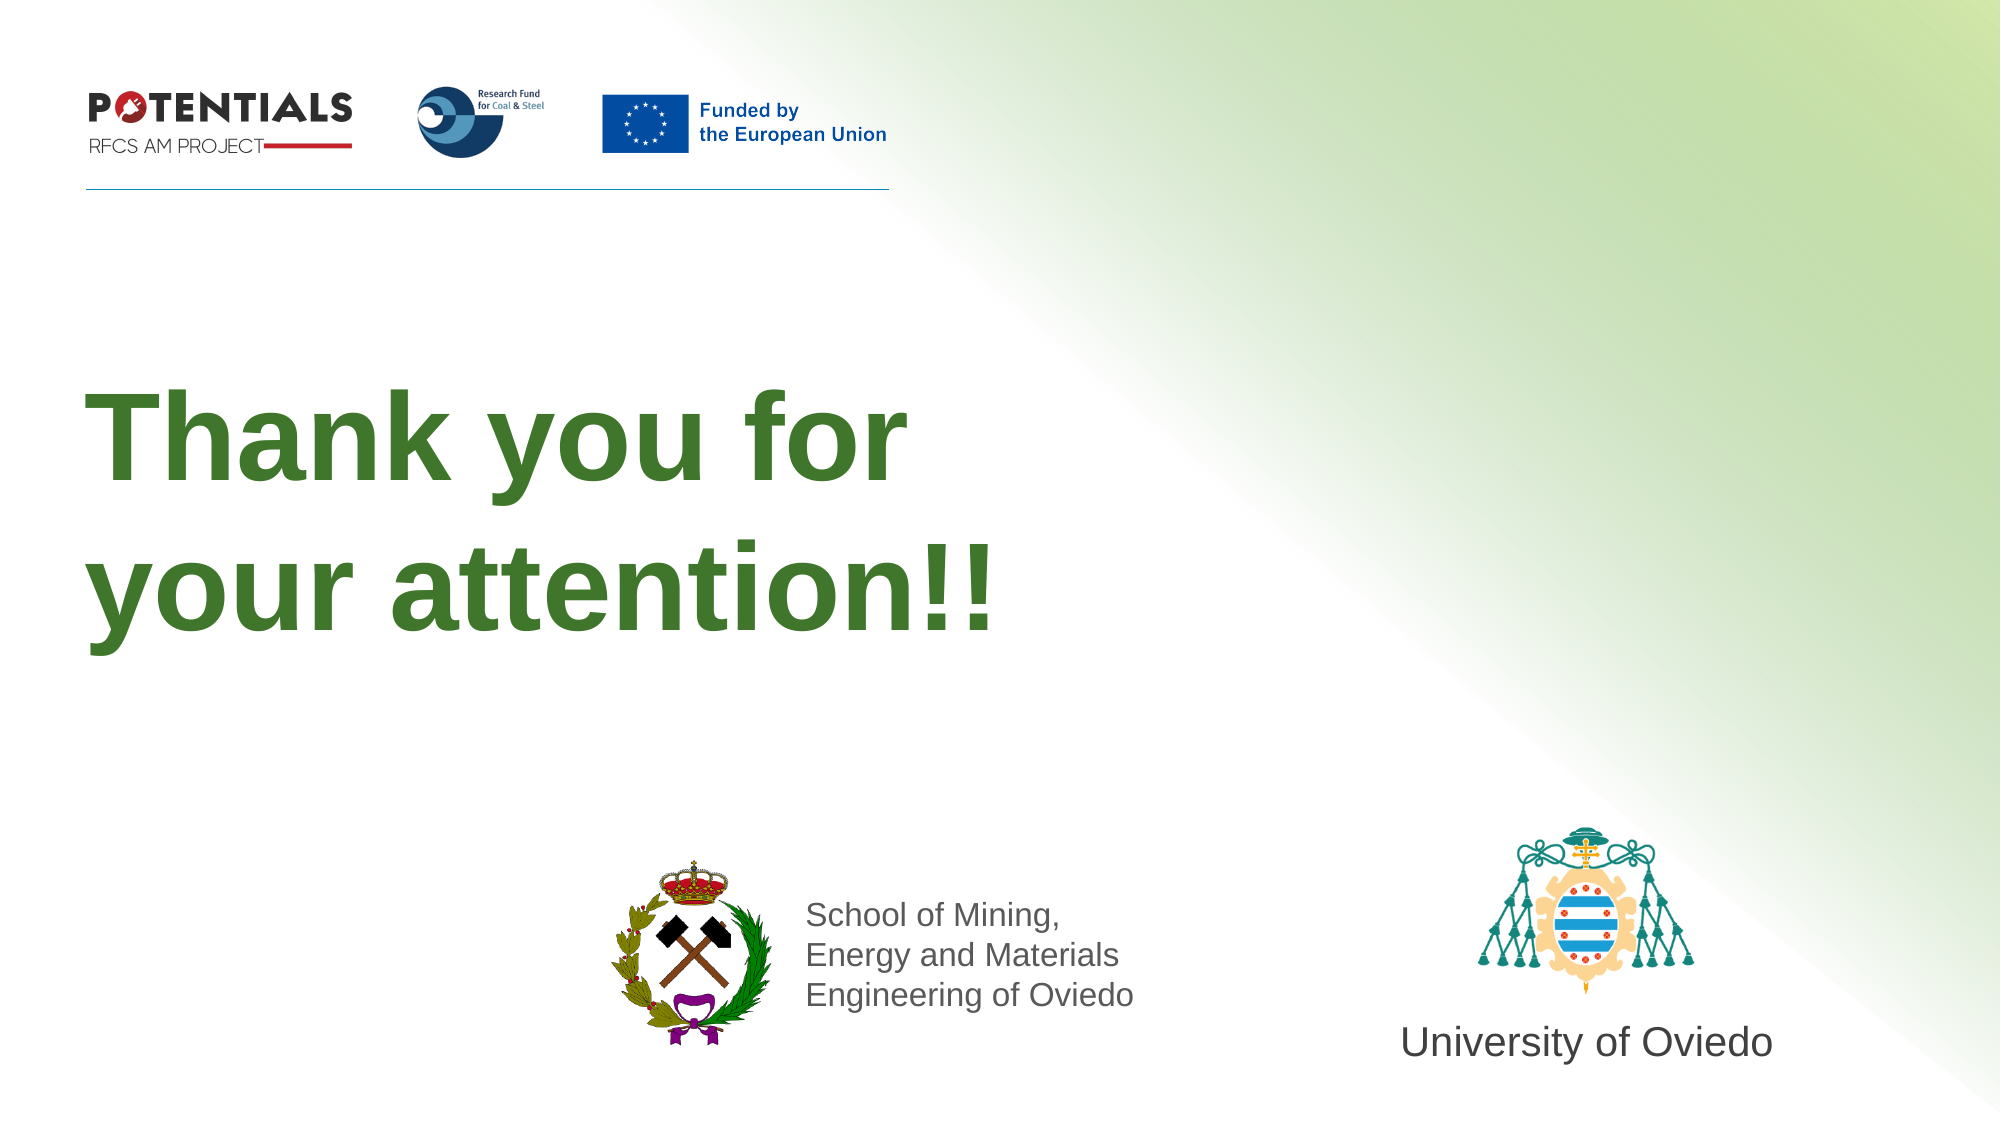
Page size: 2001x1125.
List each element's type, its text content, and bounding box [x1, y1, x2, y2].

text_box [590, 0, 2000, 1115]
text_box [85, 62, 902, 190]
text_box School of Mining, Energy and Materials Engineering of Oviedo [790, 885, 1188, 1021]
text_box Thank you for your attention!! [69, 348, 1200, 664]
picture [592, 855, 790, 1053]
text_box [1364, 819, 1810, 1073]
